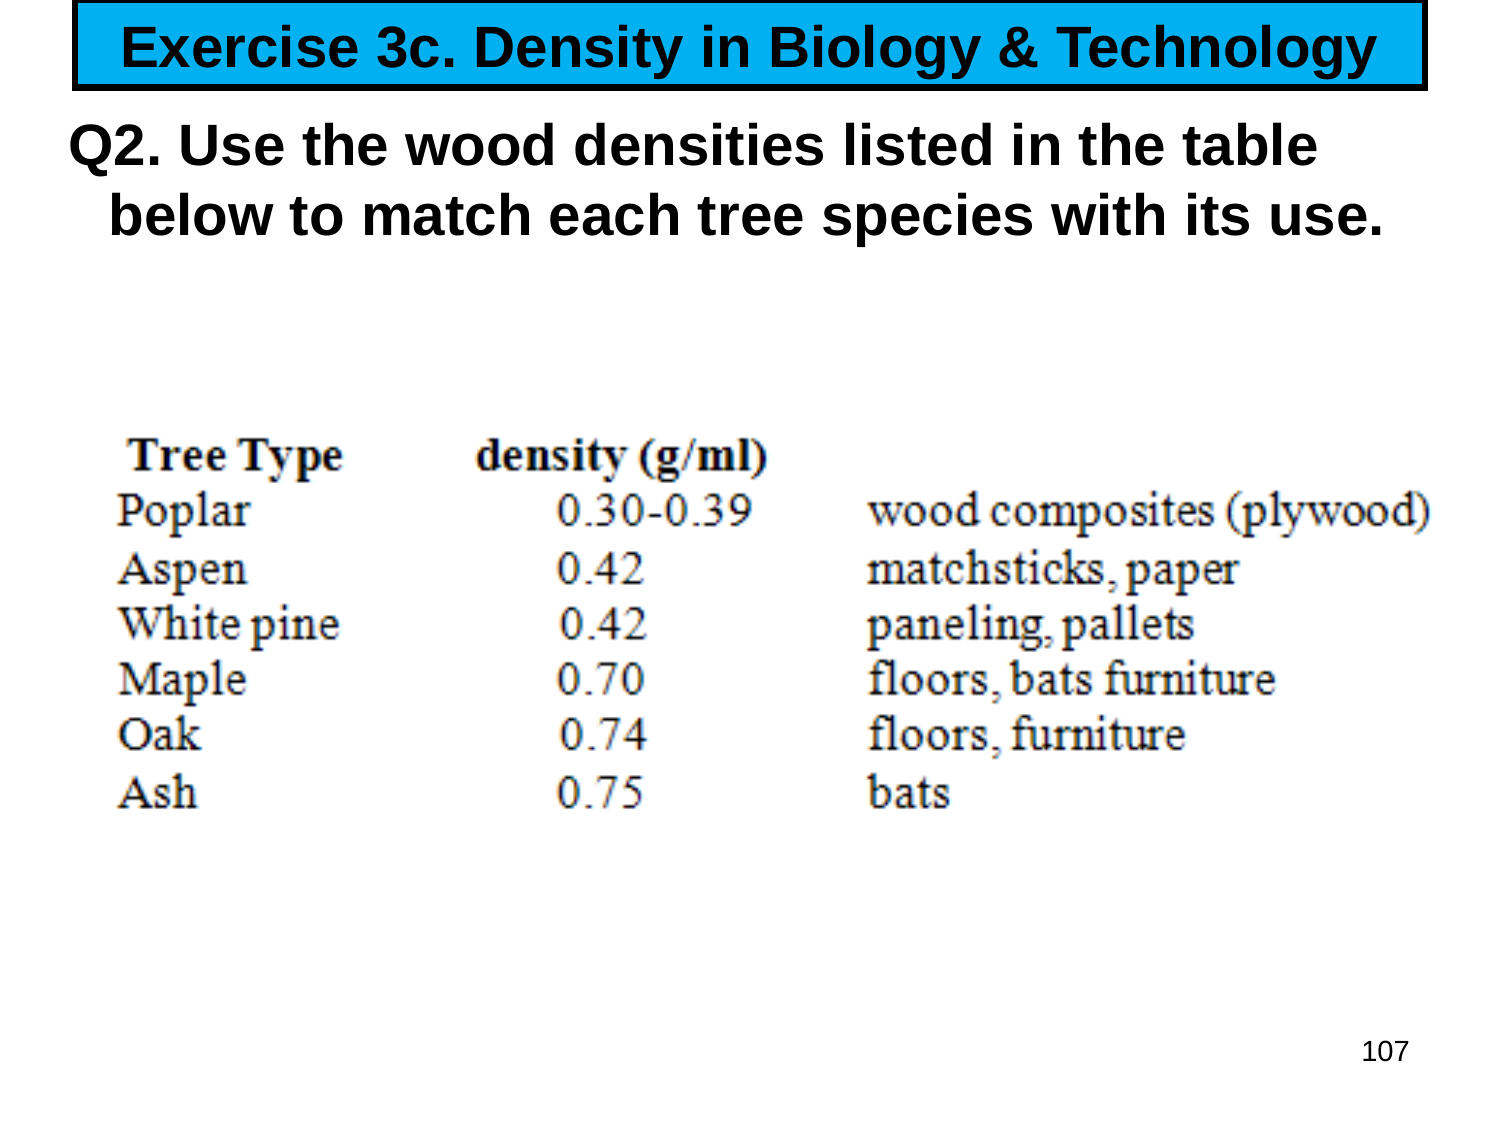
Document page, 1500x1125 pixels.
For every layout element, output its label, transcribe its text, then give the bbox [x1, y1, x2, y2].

list Q2. Use the wood densities listed in the table below to match each tree species with its use. [37, 99, 1450, 288]
title Exercise 3c. Density in Biology & Technology [75, 0, 1425, 88]
slide_number 107 [1074, 1024, 1426, 1103]
picture [37, 387, 1482, 844]
